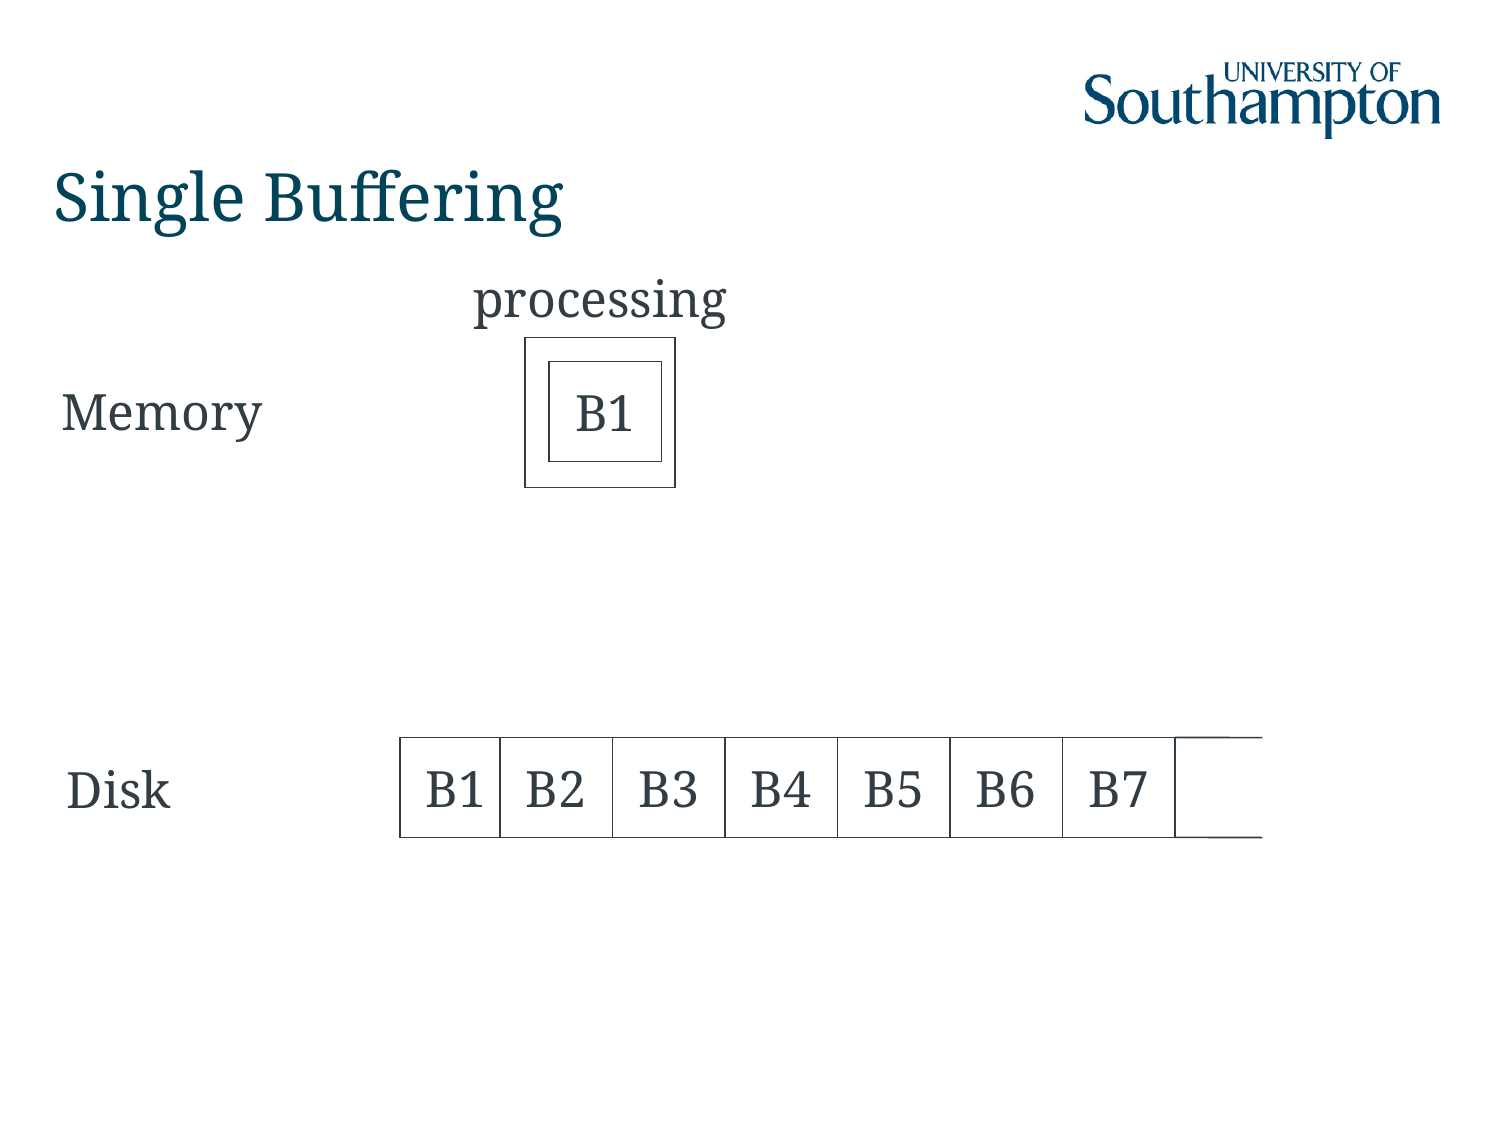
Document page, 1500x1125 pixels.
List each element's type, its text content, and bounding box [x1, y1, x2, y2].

title Single Buffering [52, 147, 1448, 255]
text_box Disk [52, 751, 186, 827]
picture [1085, 62, 1440, 139]
text_box [524, 337, 675, 488]
text_box Memory [46, 373, 278, 449]
text_box processing [458, 259, 743, 335]
text_box B1 [549, 361, 662, 462]
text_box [399, 737, 1263, 838]
